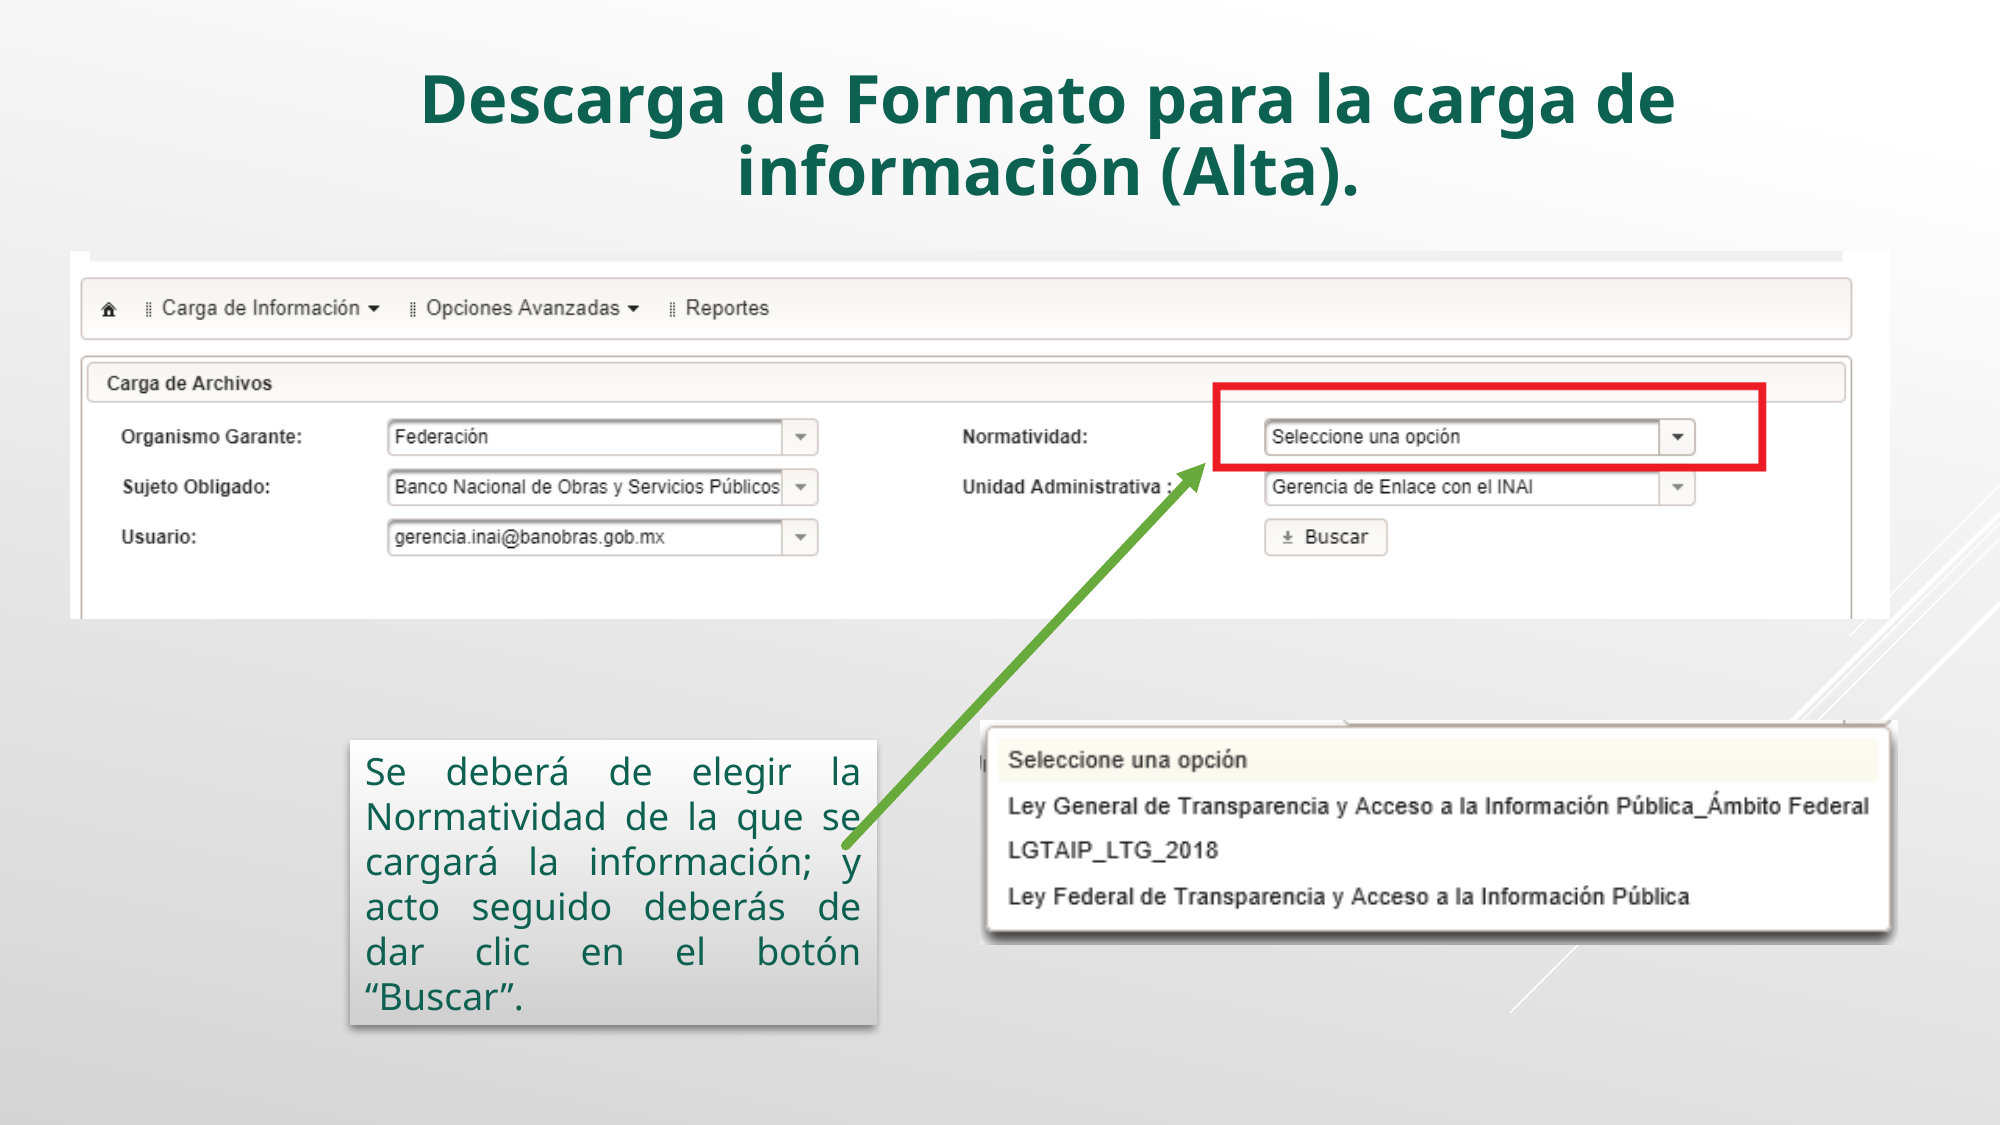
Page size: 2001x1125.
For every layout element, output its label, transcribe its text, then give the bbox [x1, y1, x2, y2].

picture [70, 251, 1890, 620]
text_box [845, 462, 1206, 846]
text_box Descarga de Formato para la carga de información (Alta). [224, 53, 1873, 222]
text_box Se deberá de elegir la Normatividad de la que se cargará la información; y acto seguido deberás de dar clic en el botón “Buscar”. [350, 740, 877, 1025]
picture [979, 720, 1898, 945]
